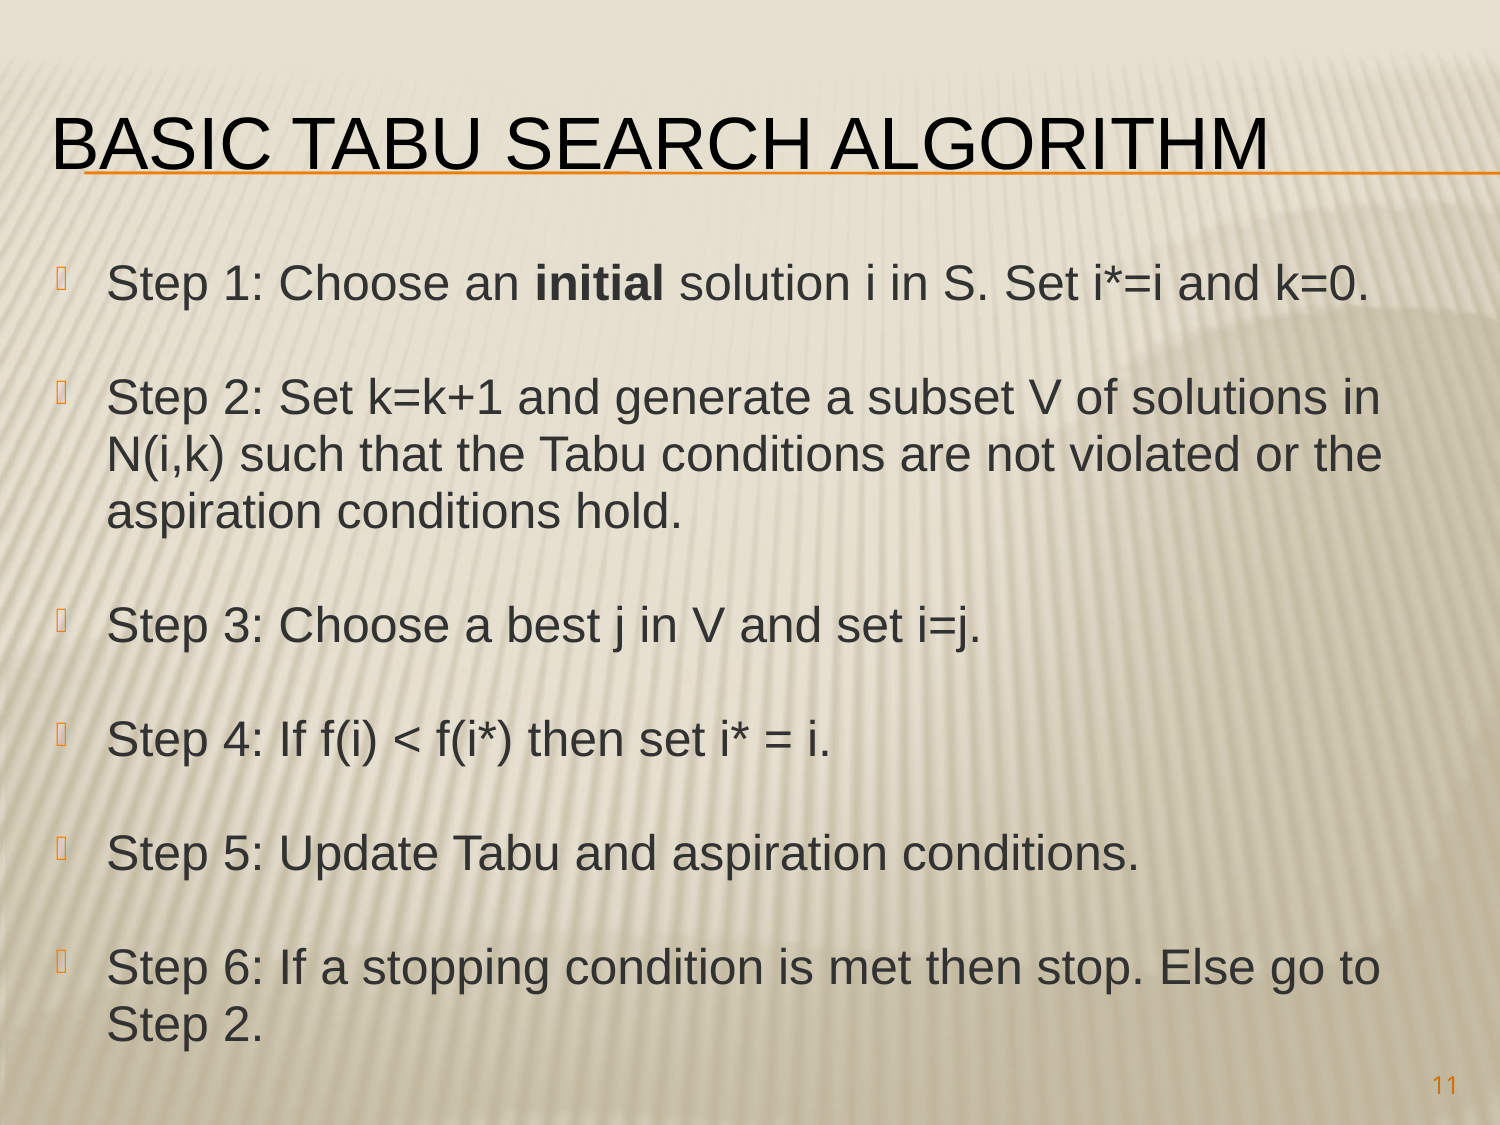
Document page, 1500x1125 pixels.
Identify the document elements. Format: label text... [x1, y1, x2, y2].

slide_number 11 [1350, 1061, 1475, 1103]
title Basic Tabu Search Algorithm [50, 75, 1475, 213]
list Step 1: Choose an initial solution i in S. Set i*=i and k=0. Step 2: Set k=k+1 and generate a subset V of solutions in N(i,k) such that the Tabu conditions are not violated or the aspiration conditions hold. Step 3: Choose a best j in V and set i=j. Step 4: If f(i) < f(i*) then set i* = i. Step 5: Update Tabu and aspiration conditions. Step 6: If a stopping condition is met then stop. Else go to Step 2. [50, 254, 1475, 1075]
